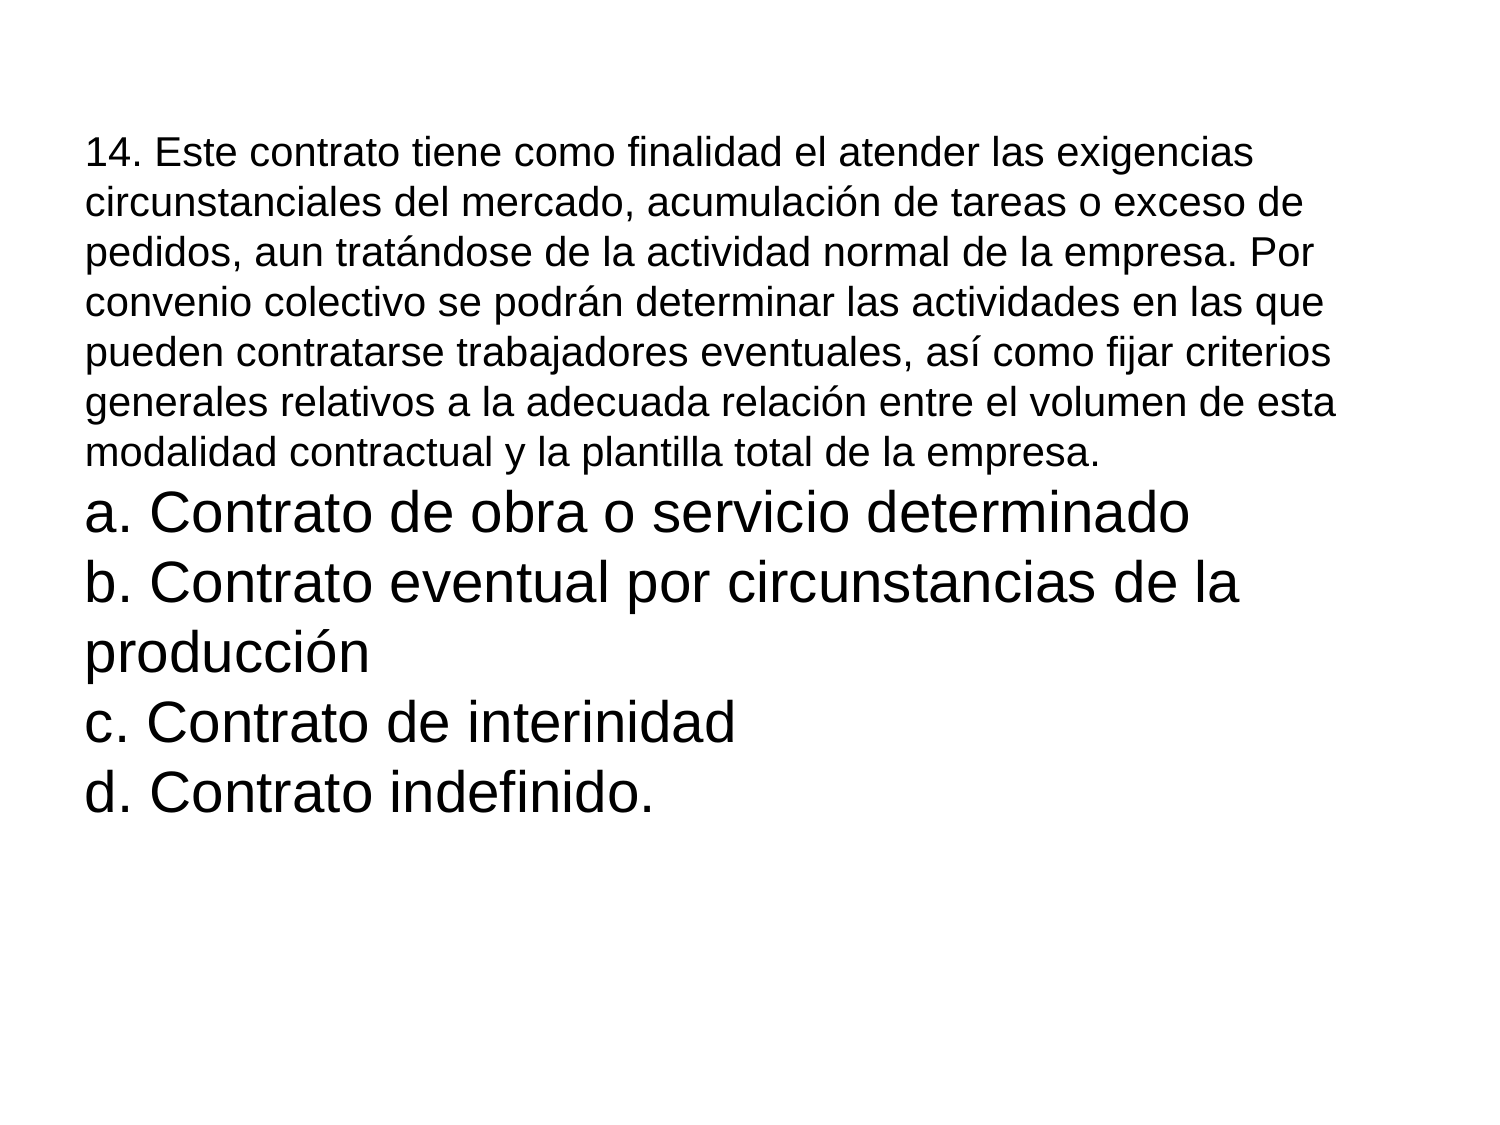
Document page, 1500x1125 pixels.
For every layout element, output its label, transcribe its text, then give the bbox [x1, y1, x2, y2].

text_box 14. Este contrato tiene como finalidad el atender las exigencias circunstanciales del mercado, acumulación de tareas o exceso de pedidos, aun tratándose de la actividad normal de la empresa. Por convenio colectivo se podrán determinar las actividades en las que pueden contratarse trabajadores eventuales, así como fijar criterios generales relativos a la adecuada relación entre el volumen de esta modalidad contractual y la plantilla total de la empresa. a. Contrato de obra o servicio determinado b. Contrato eventual por circunstancias de la producción c. Contrato de interinidad d. Contrato indefinido. [70, 117, 1421, 1001]
